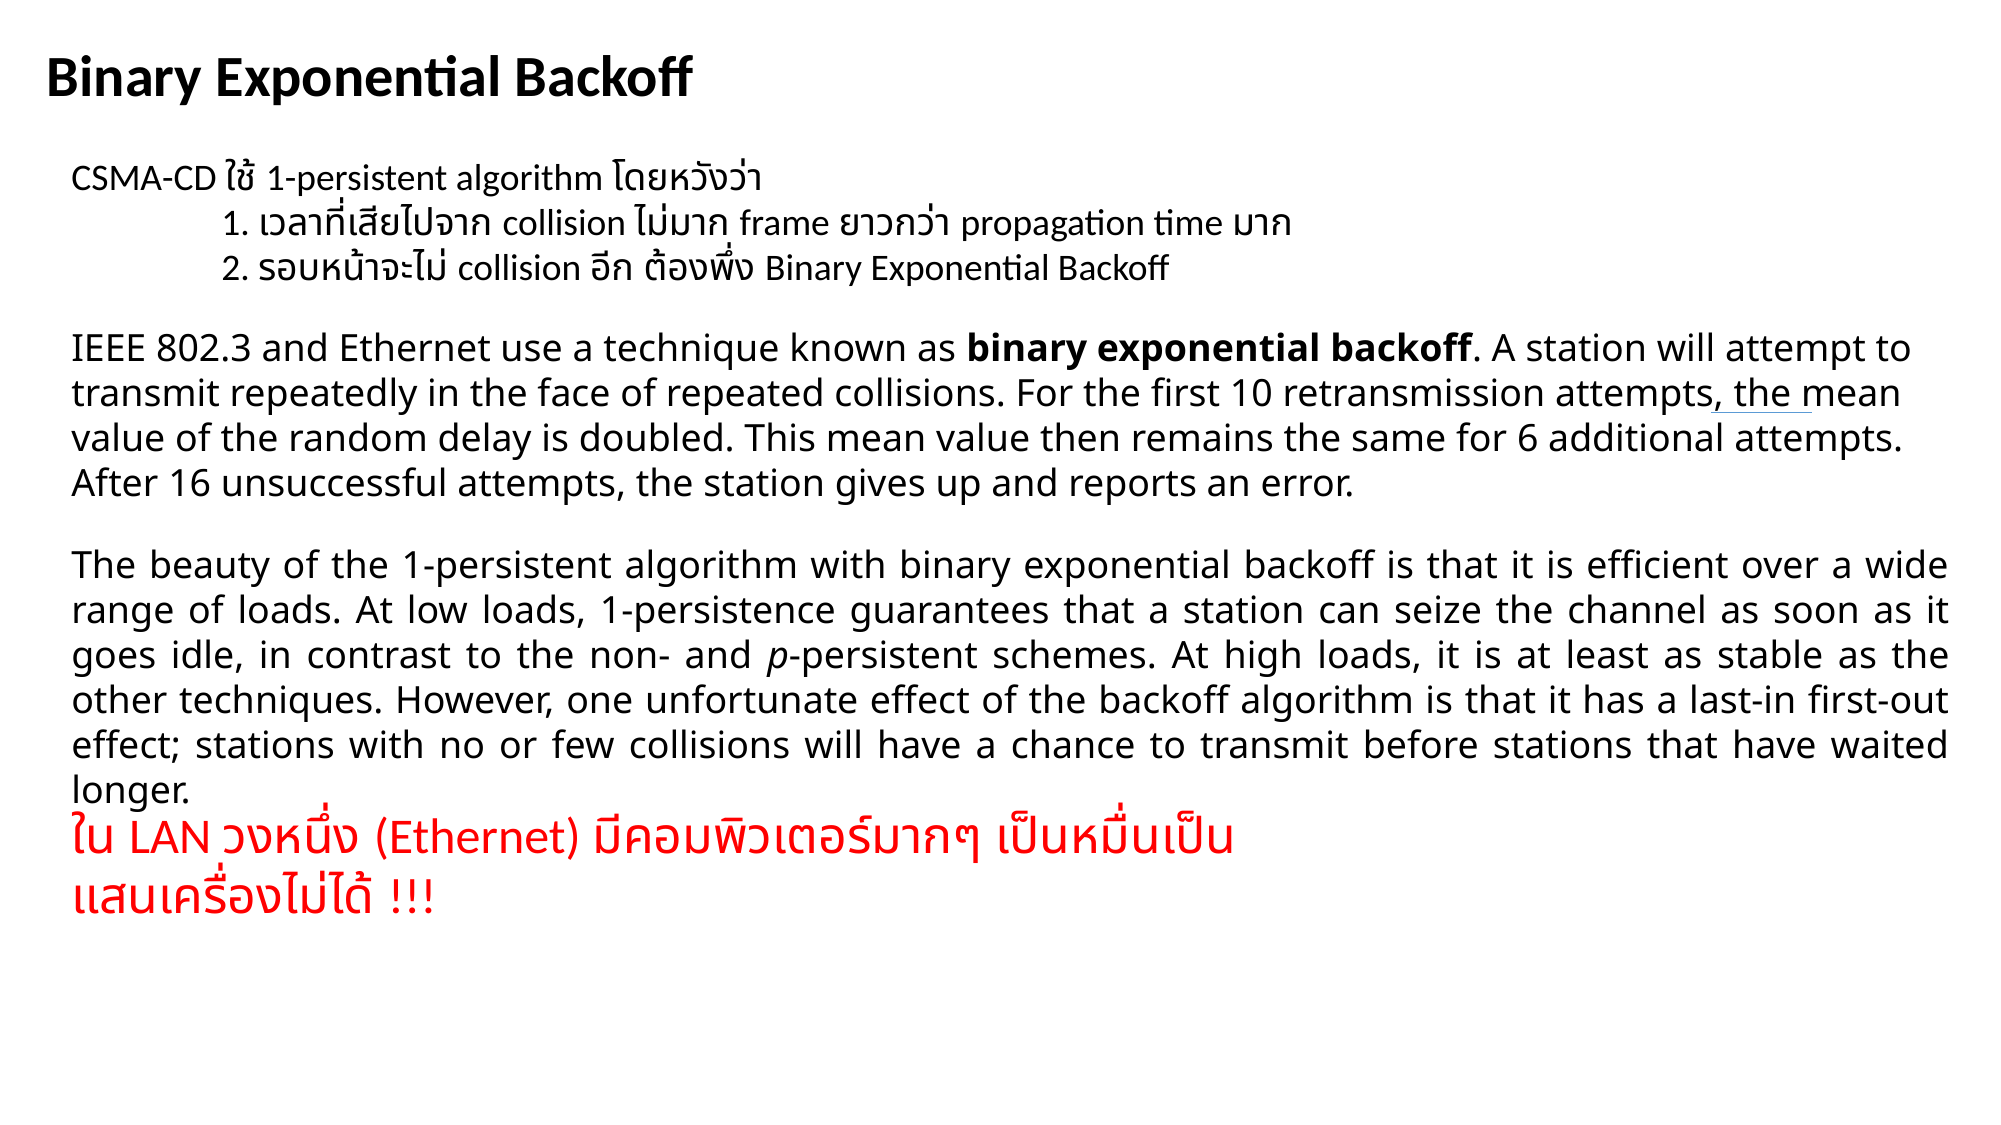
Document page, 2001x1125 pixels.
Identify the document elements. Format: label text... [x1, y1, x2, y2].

text_box CSMA-CD ใช้ 1-persistent algorithm โดยหวังว่า 1. เวลาที่เสียไปจาก collision ไม่มาก frame ยาวกว่า propagation time มาก 2. รอบหน้าจะไม่ collision อีก ต้องพึ่ง Binary Exponential Backoff [56, 145, 1917, 296]
text_box Binary Exponential Backoff [32, 30, 1966, 116]
text_box IEEE 802.3 and Ethernet use a technique known as binary exponential backoff. A station will attempt to transmit repeatedly in the face of repeated collisions. For the first 10 retransmission attempts, the mean value of the random delay is doubled. This mean value then remains the same for 6 additional attempts. After 16 unsuccessful attempts, the station gives up and reports an error. [56, 316, 1966, 511]
text_box ใน LAN วงหนึ่ง (Ethernet) มีคอมพิวเตอร์มากๆ เป็นหมื่นเป็นแสนเครื่องไม่ได้ !!! [56, 795, 1285, 931]
text_box The beauty of the 1-persistent algorithm with binary exponential backoff is that it is efficient over a wide range of loads. At low loads, 1-persistence guarantees that a station can seize the channel as soon as it goes idle, in contrast to the non- and p-persistent schemes. At high loads, it is at least as stable as the other techniques. However, one unfortunate effect of the backoff algorithm is that it has a last-in first-out effect; stations with no or few collisions will have a chance to transmit before stations that have waited longer. [56, 533, 1966, 818]
